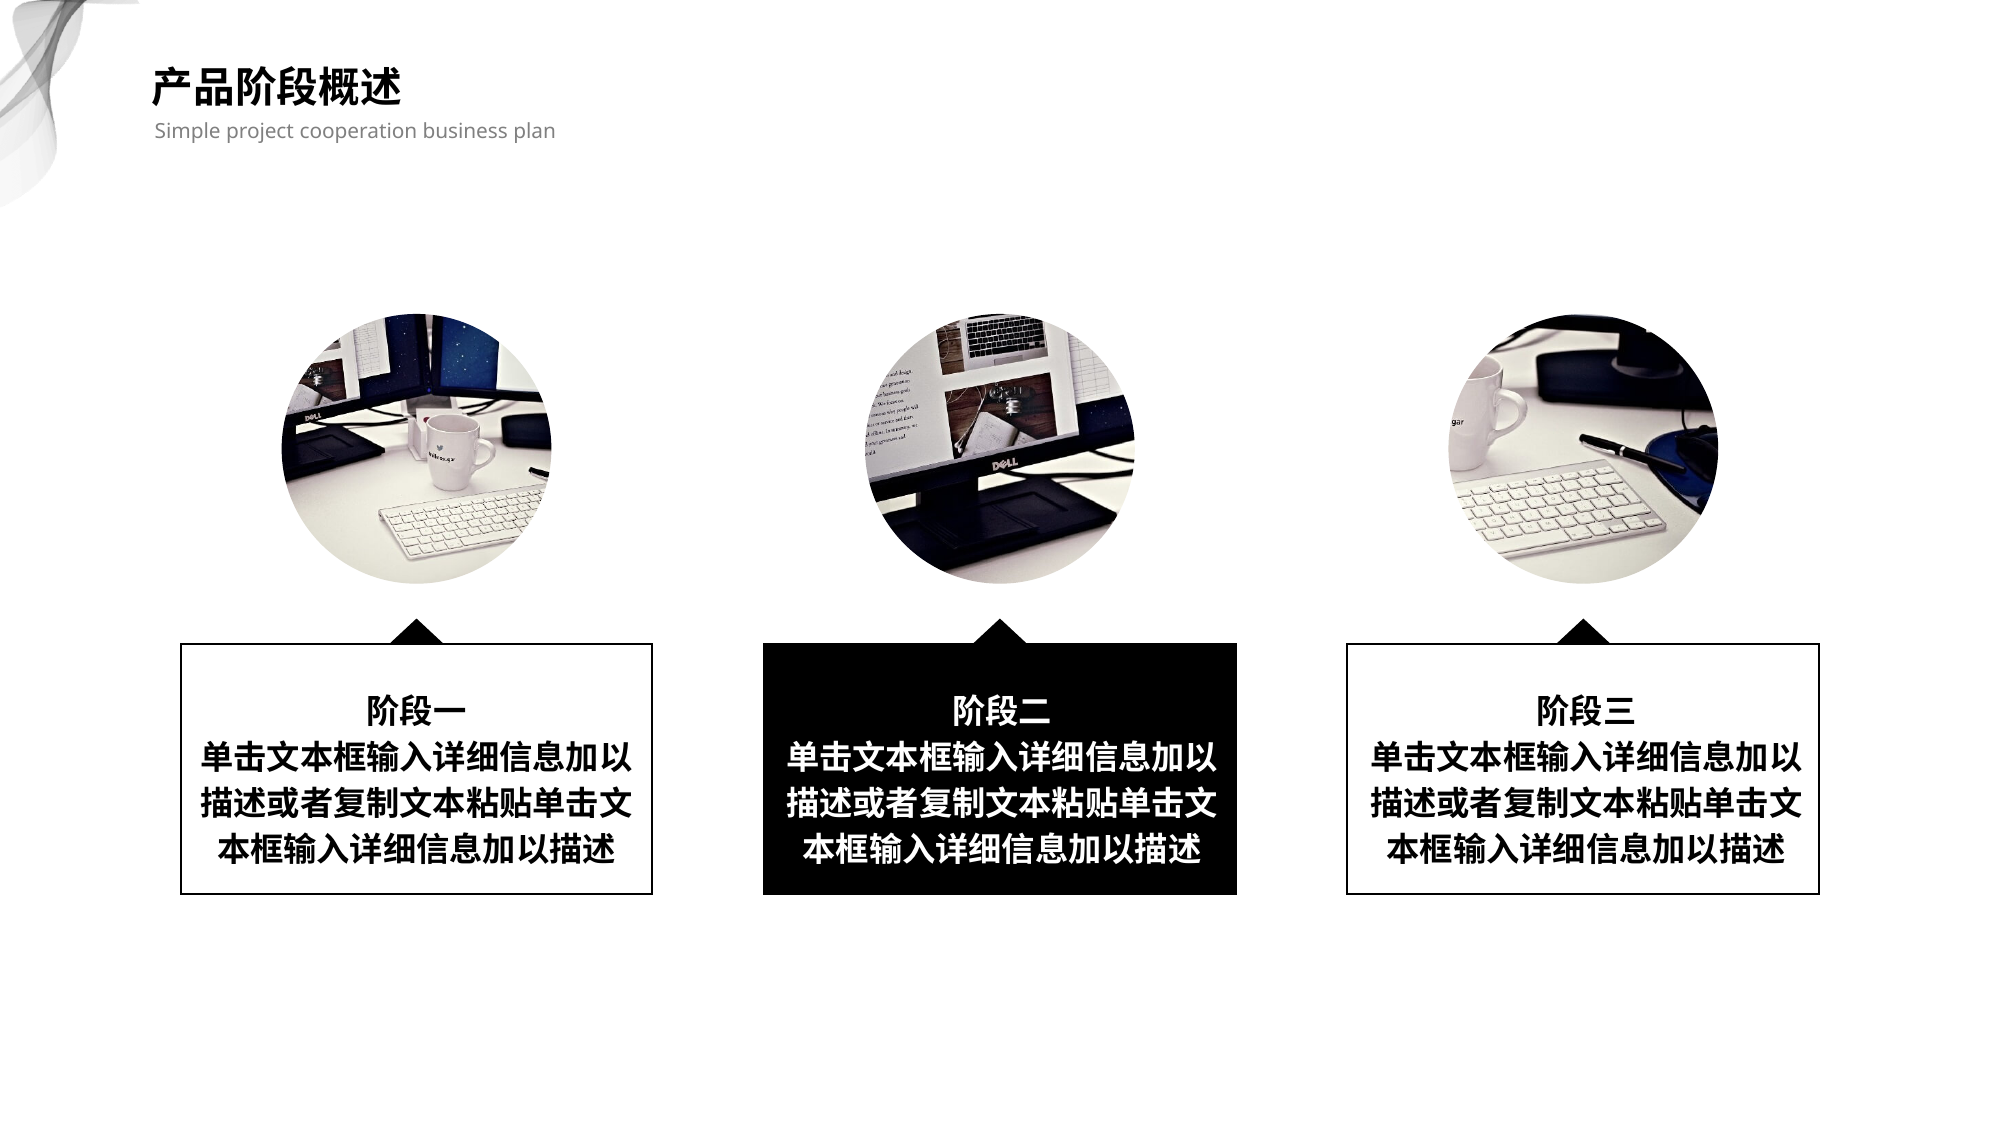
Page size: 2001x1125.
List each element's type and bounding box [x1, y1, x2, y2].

text_box [763, 619, 1236, 894]
picture [1448, 313, 1719, 584]
picture [0, 0, 267, 372]
picture [865, 313, 1135, 584]
text_box [136, 53, 925, 149]
text_box [180, 619, 653, 894]
picture [281, 313, 552, 584]
text_box [1347, 619, 1820, 894]
